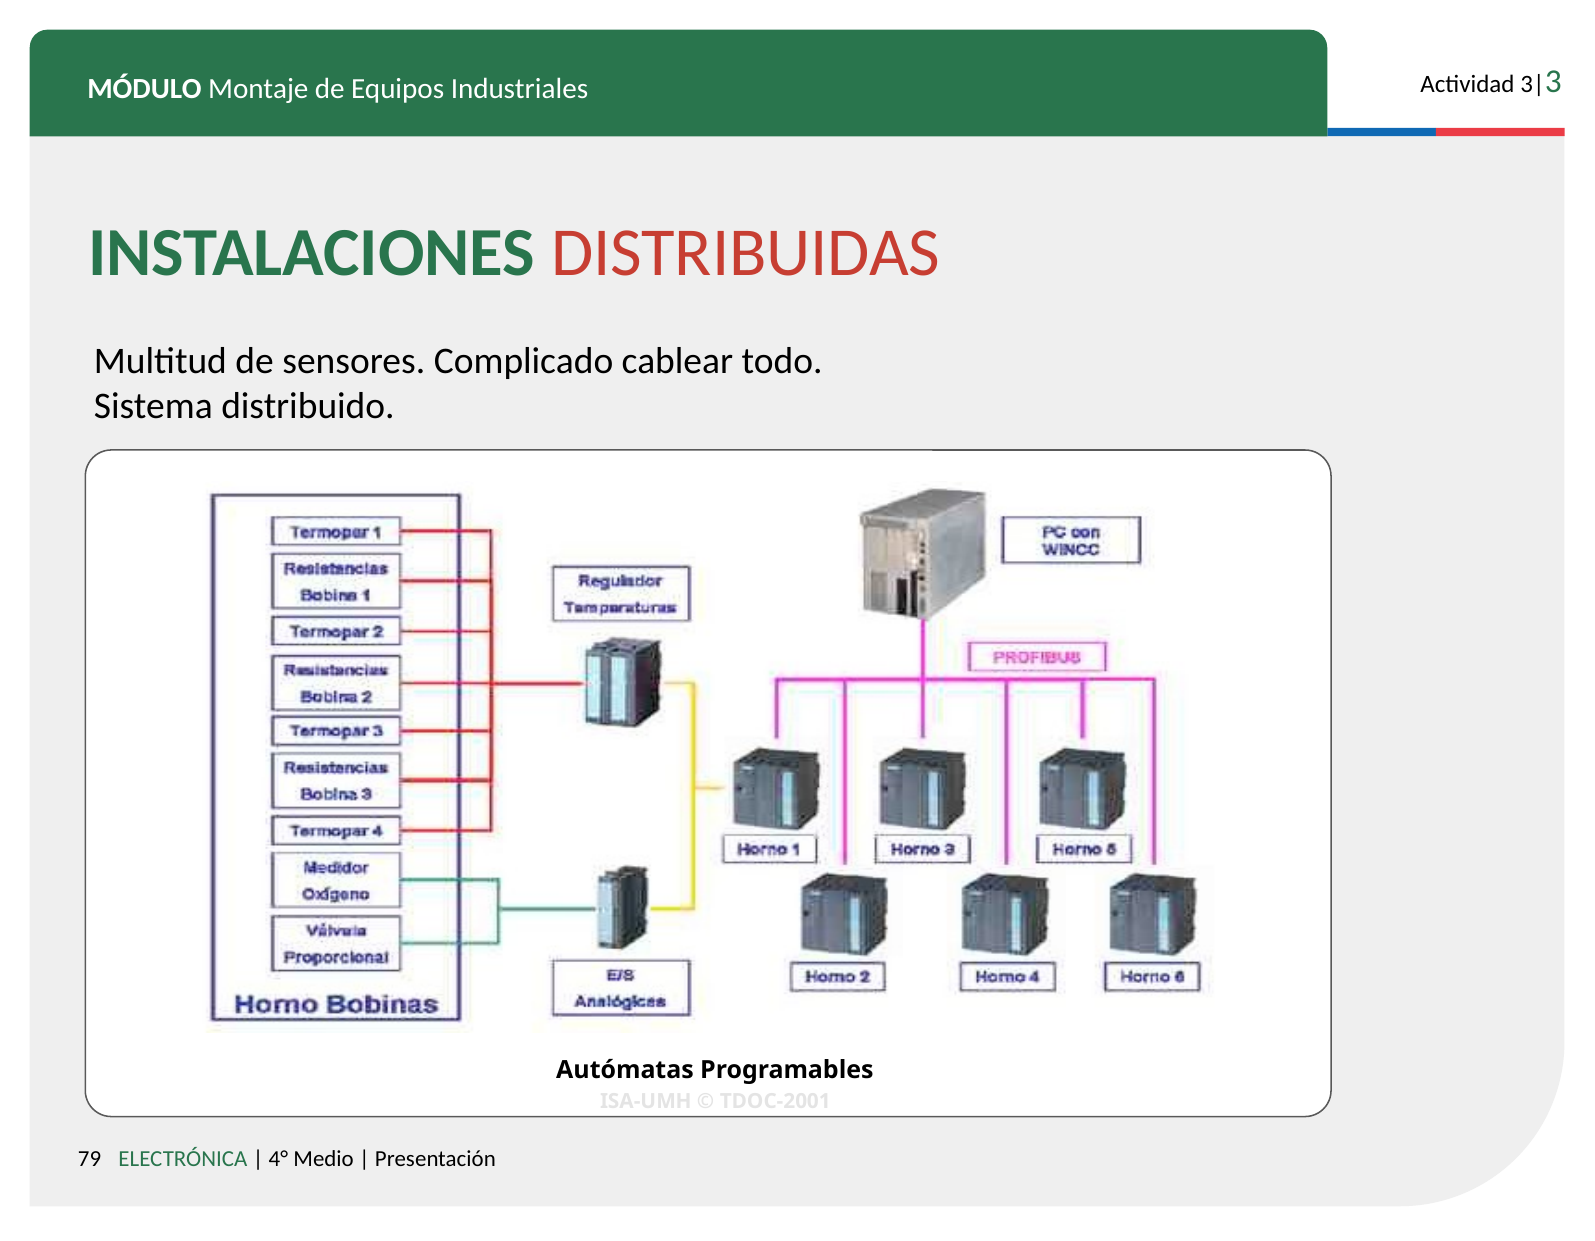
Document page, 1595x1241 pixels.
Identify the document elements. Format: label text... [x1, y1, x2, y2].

text_box [85, 449, 1332, 1117]
text_box INSTALACIONES DISTRIBUIDAS [73, 199, 1595, 297]
text_box Multitud de sensores. Complicado cablear todo. Sistema distribuido. [91, 335, 1368, 426]
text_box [177, 480, 1253, 1113]
